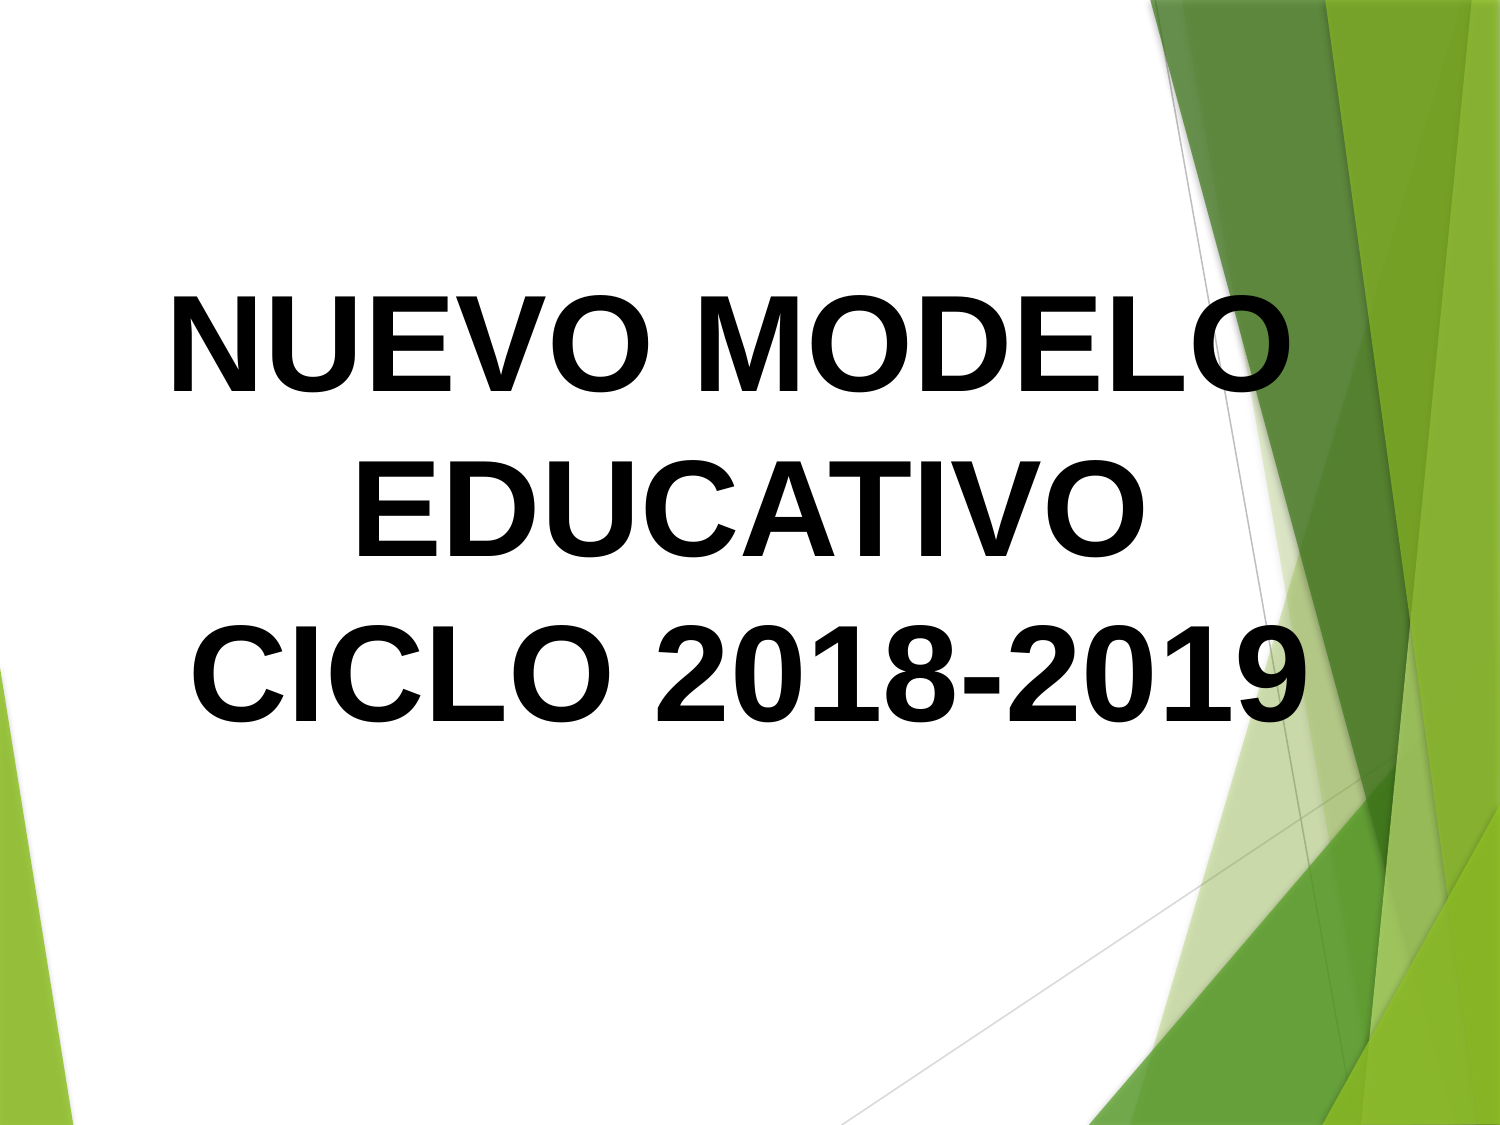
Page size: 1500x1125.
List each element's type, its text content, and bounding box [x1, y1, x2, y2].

text_box NUEVO MODELO EDUCATIVO CICLO 2018-2019 [70, 81, 1430, 809]
